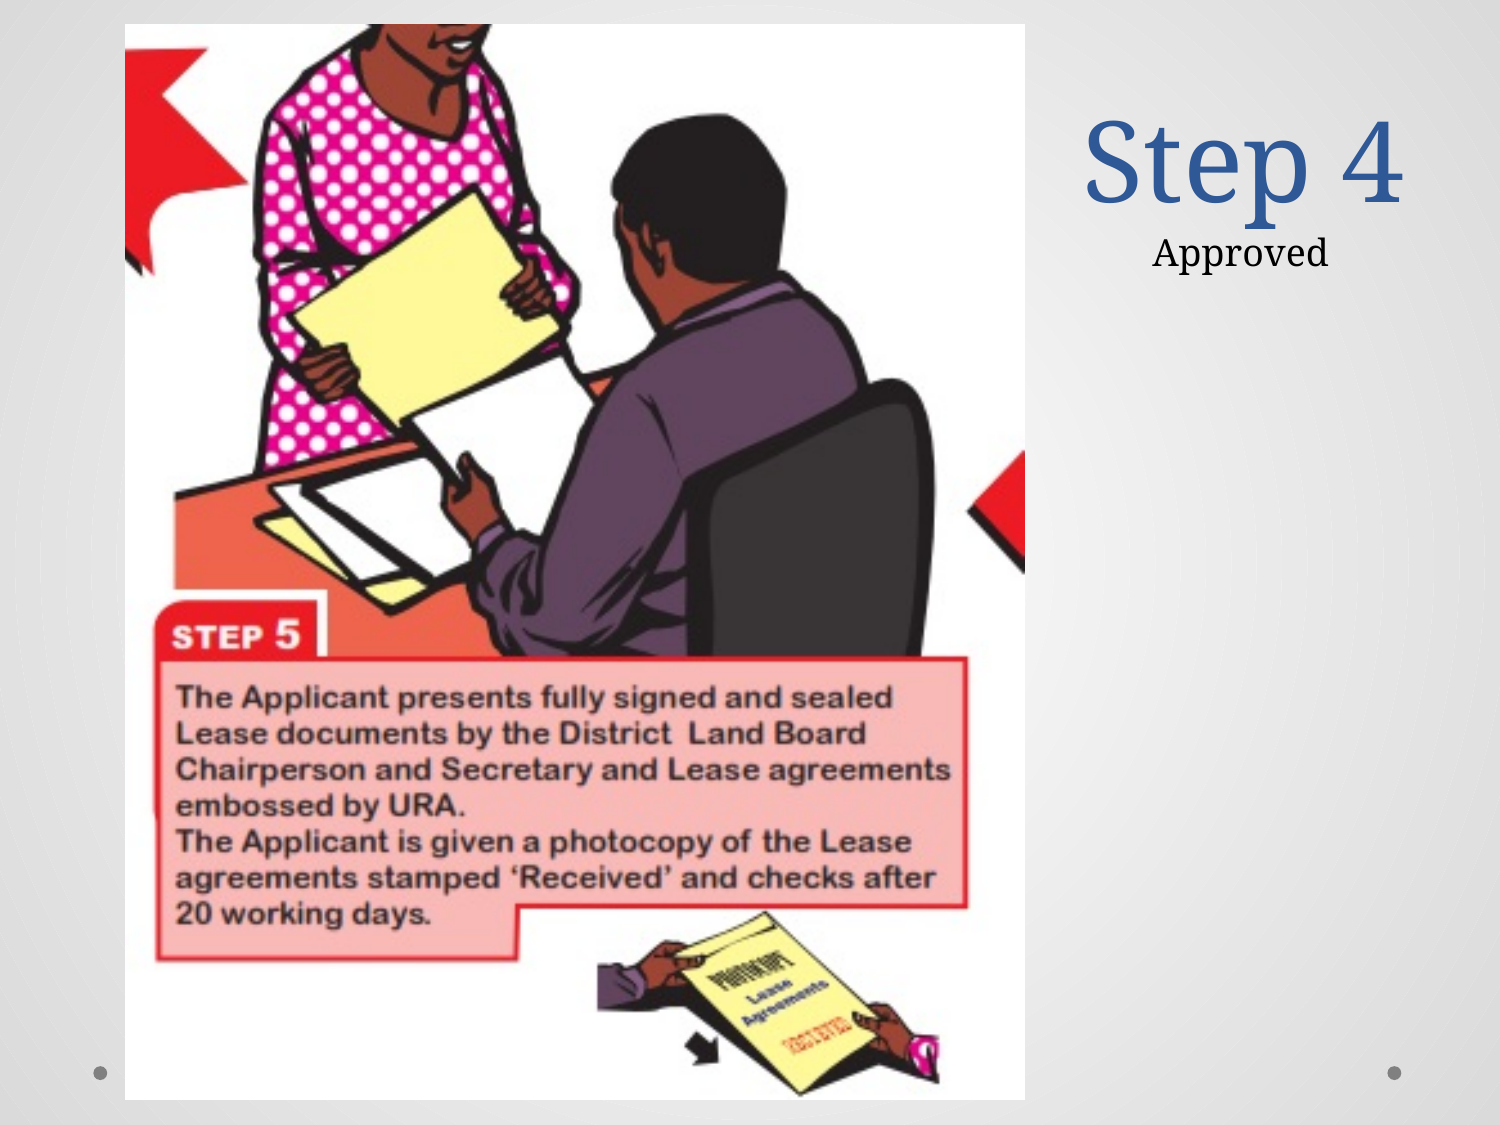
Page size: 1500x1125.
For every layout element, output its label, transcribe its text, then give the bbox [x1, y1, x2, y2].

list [124, 24, 1026, 1101]
text_box Approved [1137, 221, 1425, 282]
title Step 4 [1062, 45, 1425, 233]
